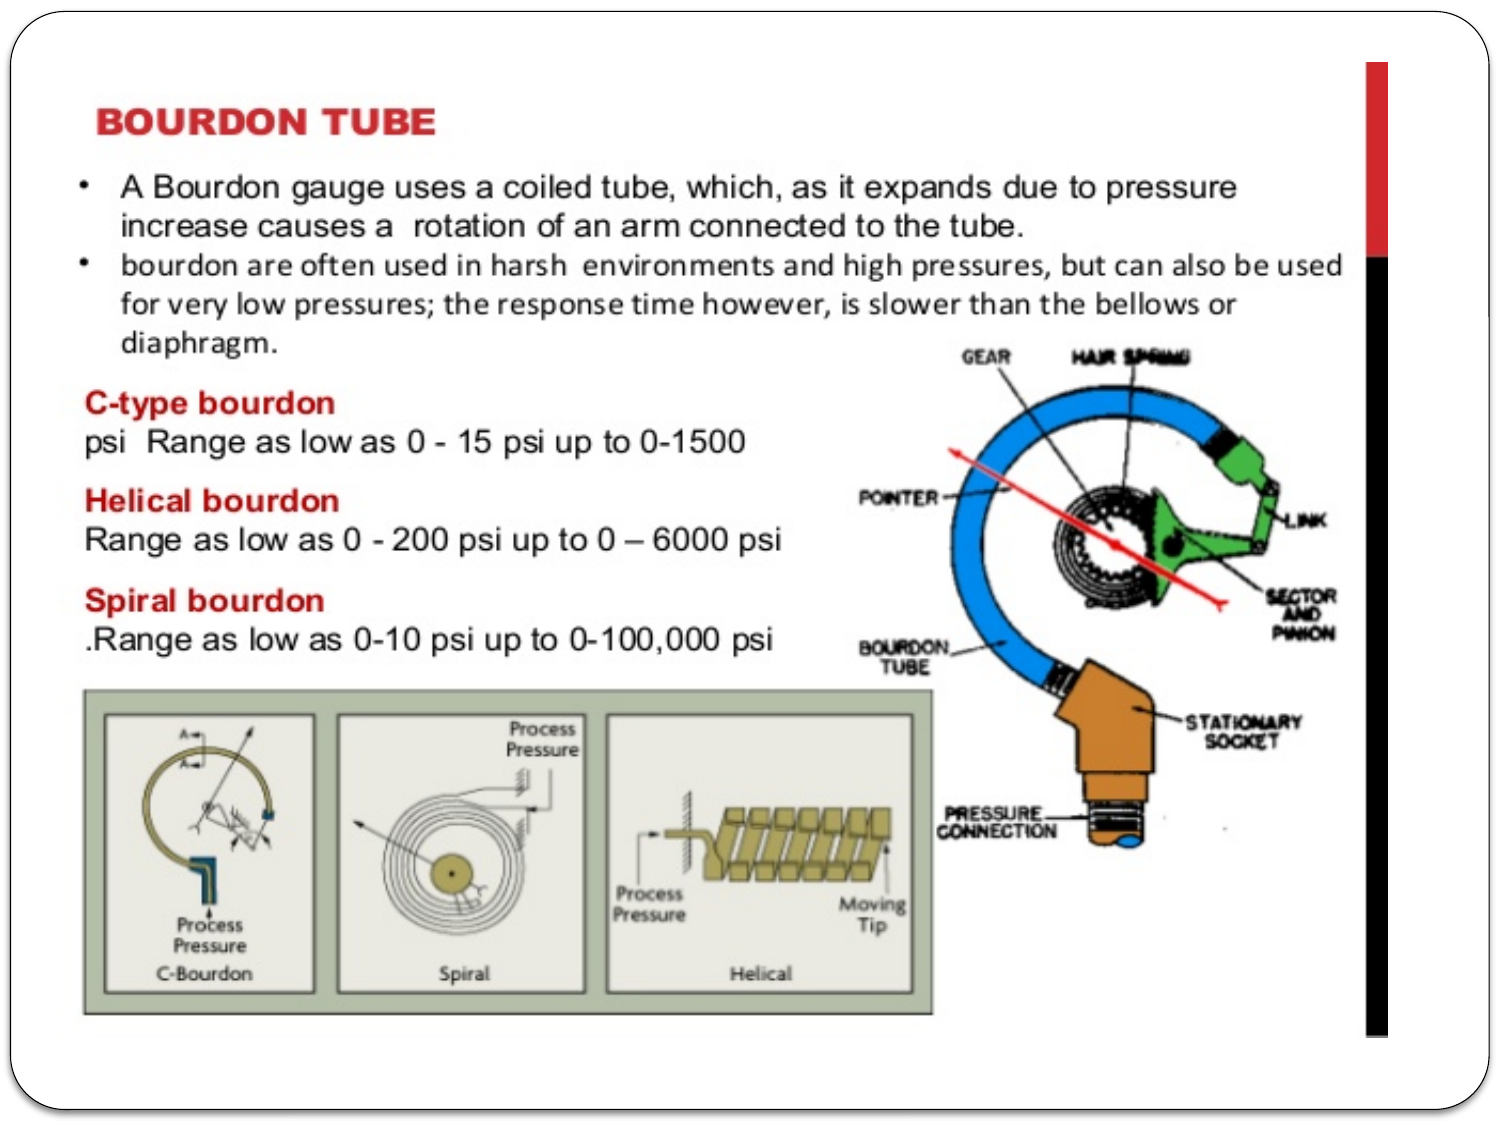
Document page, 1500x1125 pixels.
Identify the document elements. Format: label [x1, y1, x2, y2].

picture [25, 62, 1388, 1038]
